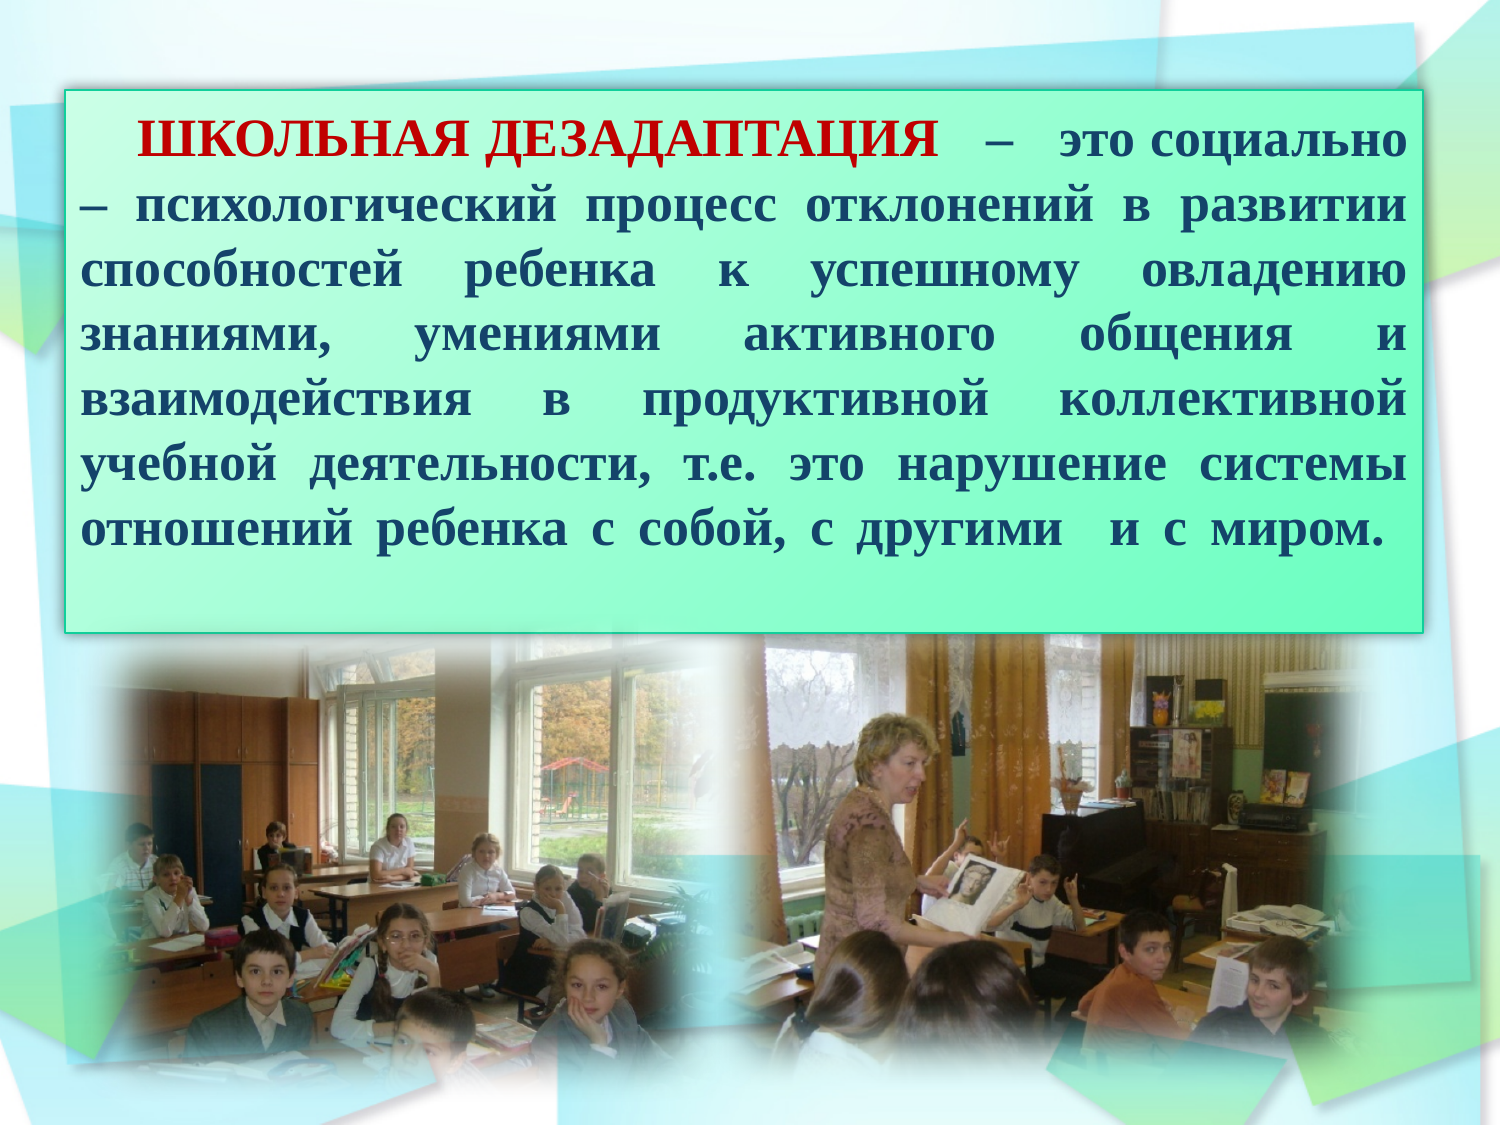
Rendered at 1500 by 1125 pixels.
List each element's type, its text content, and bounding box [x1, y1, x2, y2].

picture [0, 0, 1500, 1125]
title ШКОЛЬНАЯ ДЕЗАДАПТАЦИЯ – это социально – психологический процесс отклонений в развитии способностей ребенка к успешному овладению знаниями, умениями активного общения и взаимодействия в продуктивной коллективной учебной деятельности, т.е. это нарушение системы отношений ребенка с собой, с другими и с миром. [64, 89, 1424, 608]
